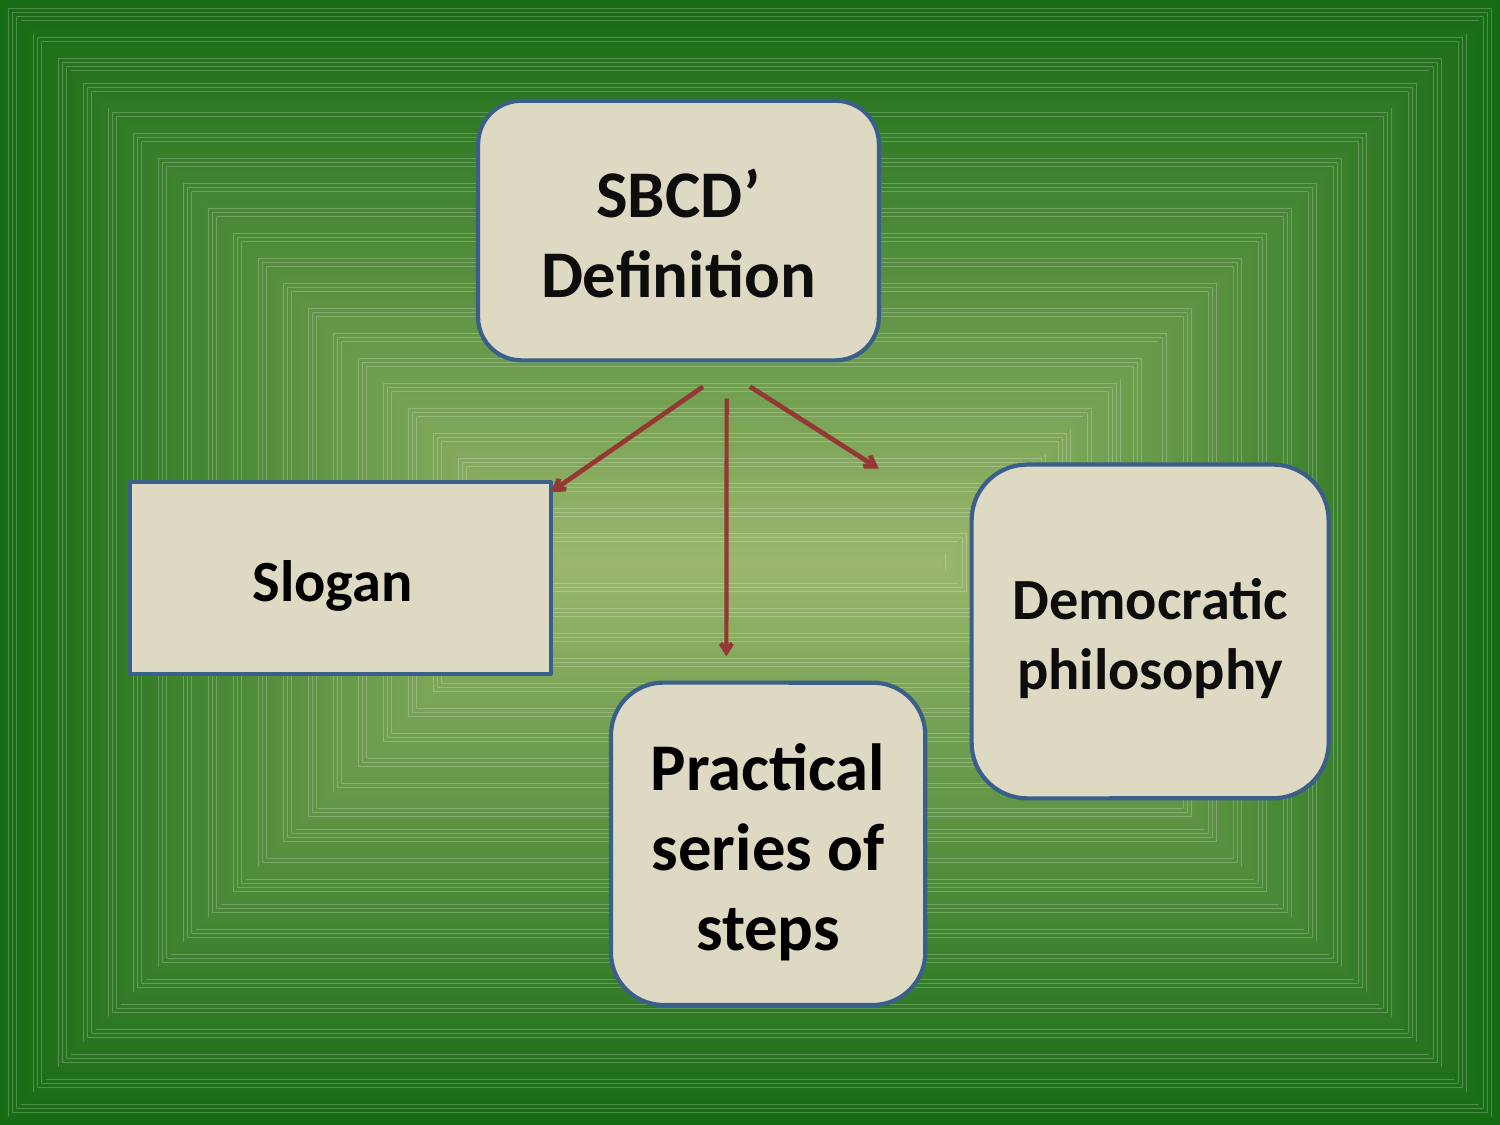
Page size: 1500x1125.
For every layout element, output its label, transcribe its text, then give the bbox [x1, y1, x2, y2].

text_box Democratic philosophy [969, 462, 1331, 801]
text_box Slogan [128, 480, 553, 676]
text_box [749, 386, 880, 469]
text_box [550, 386, 704, 493]
text_box SBCD’ Definition [475, 98, 882, 363]
text_box Practical series of steps [608, 680, 928, 1008]
